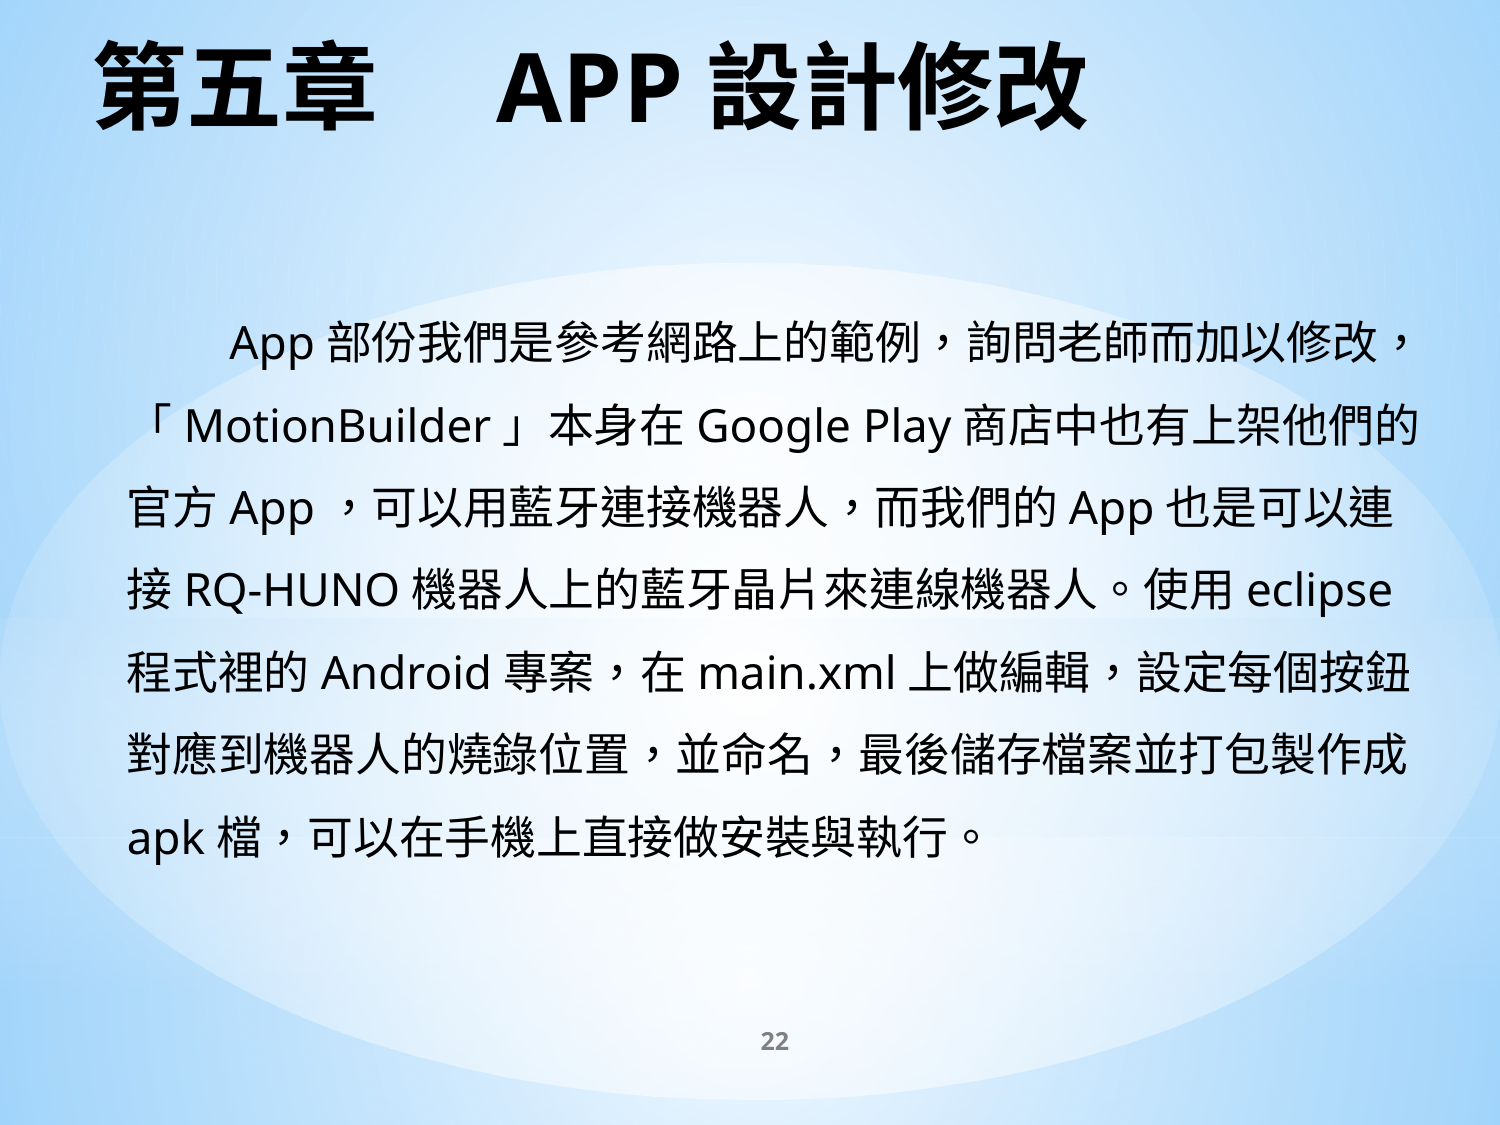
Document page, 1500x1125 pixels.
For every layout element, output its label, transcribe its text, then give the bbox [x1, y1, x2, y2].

slide_number 22 [624, 1012, 925, 1073]
text_box App部份我們是參考網路上的範例，詢問老師而加以修改，「MotionBuilder」本身在Google Play商店中也有上架他們的官方App，可以用藍牙連接機器人，而我們的App也是可以連接RQ-HUNO機器人上的藍牙晶片來連線機器人。使用eclipse程式裡的Android專案，在main.xml上做編輯，設定每個按鈕對應到機器人的燒錄位置，並命名，最後儲存檔案並打包製作成apk檔，可以在手機上直接做安裝與執行。 [112, 278, 1435, 871]
title 第五章 APP設計修改 [29, 19, 1105, 173]
